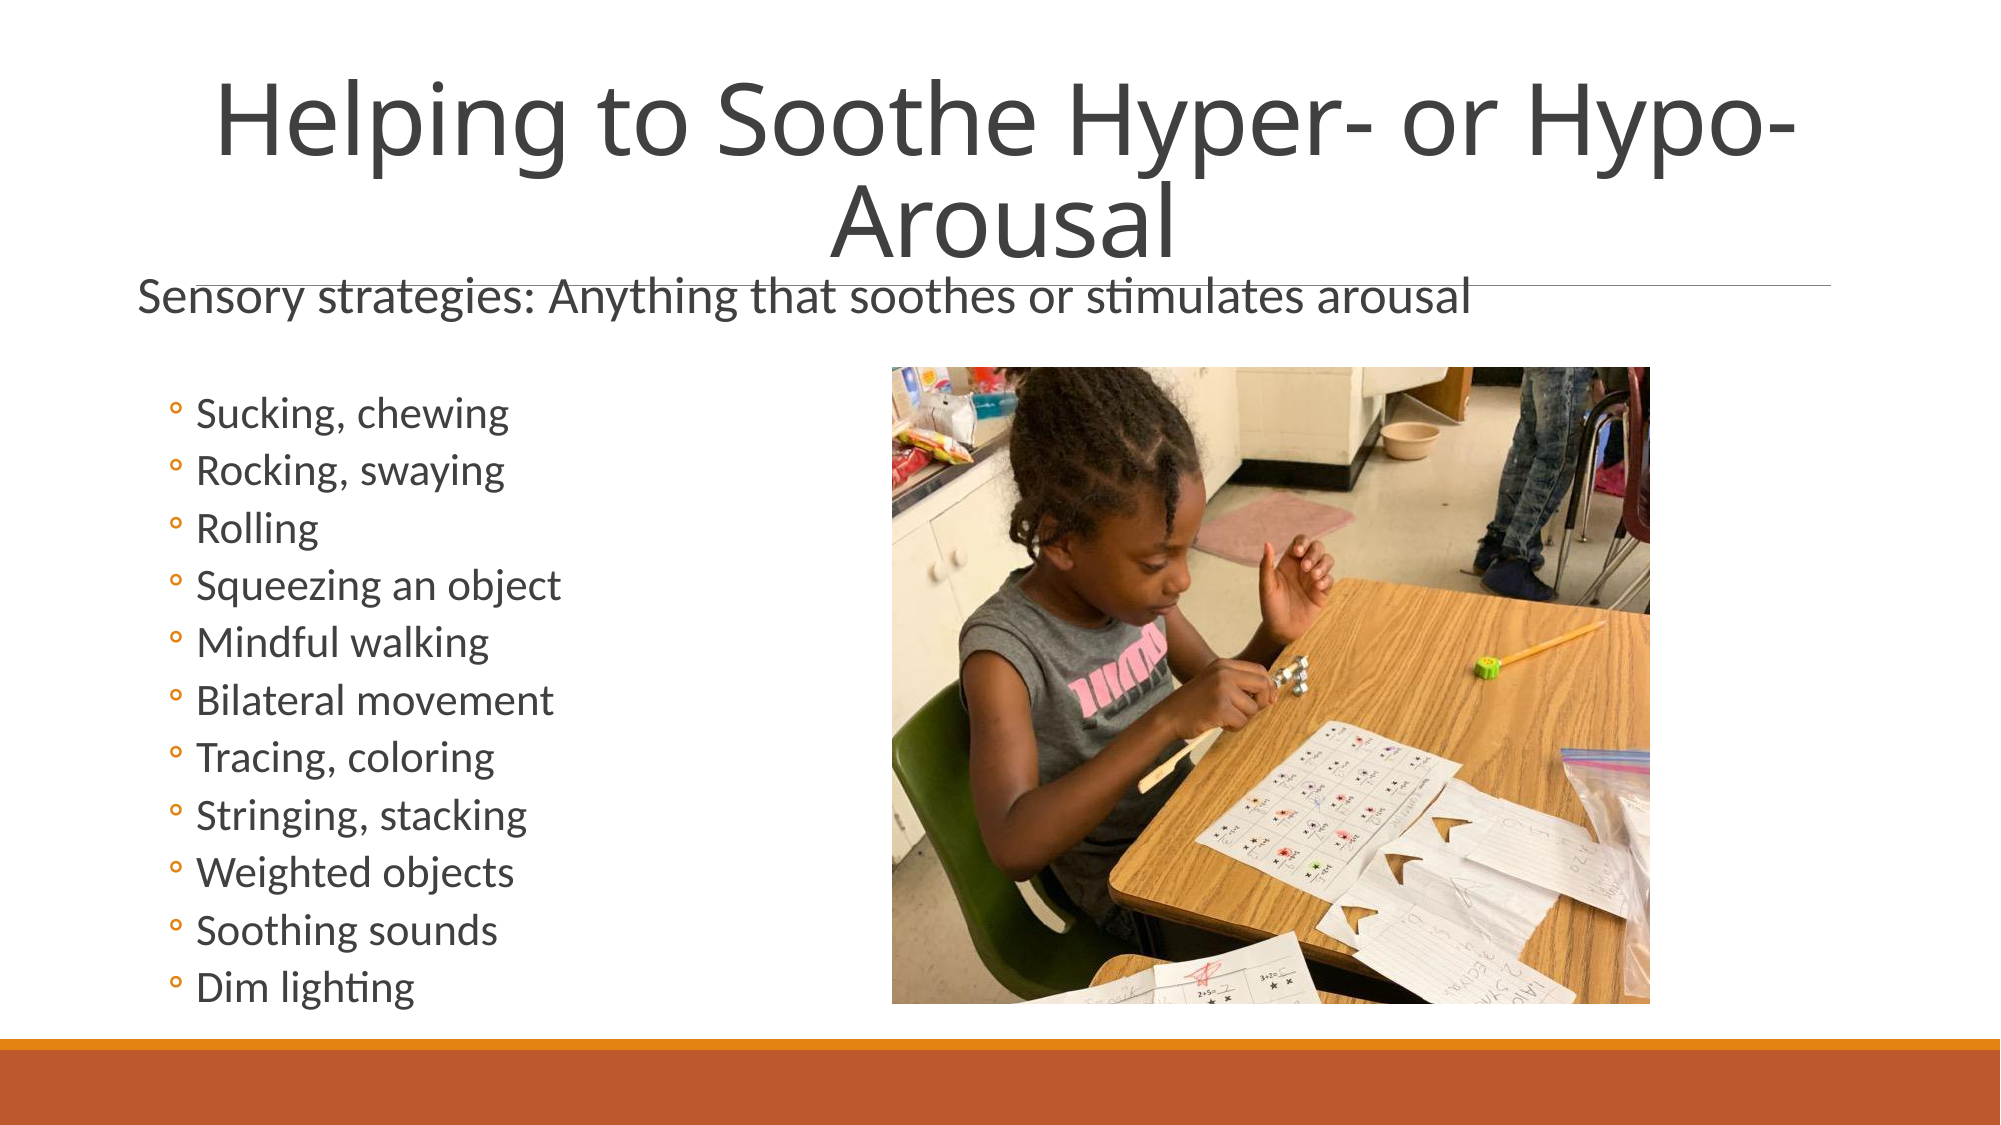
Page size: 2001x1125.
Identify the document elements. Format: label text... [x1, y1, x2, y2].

picture [891, 366, 1651, 1004]
list Sensory strategies: Anything that soothes or stimulates arousal Sucking, chewing Rocking, swaying Rolling Squeezing an object Mindful walking Bilateral movement Tracing, coloring Stringing, stacking Weighted objects Soothing sounds Dim lighting [137, 261, 1863, 1025]
title Helping to Soothe Hyper- or Hypo-Arousal [180, 47, 1830, 261]
